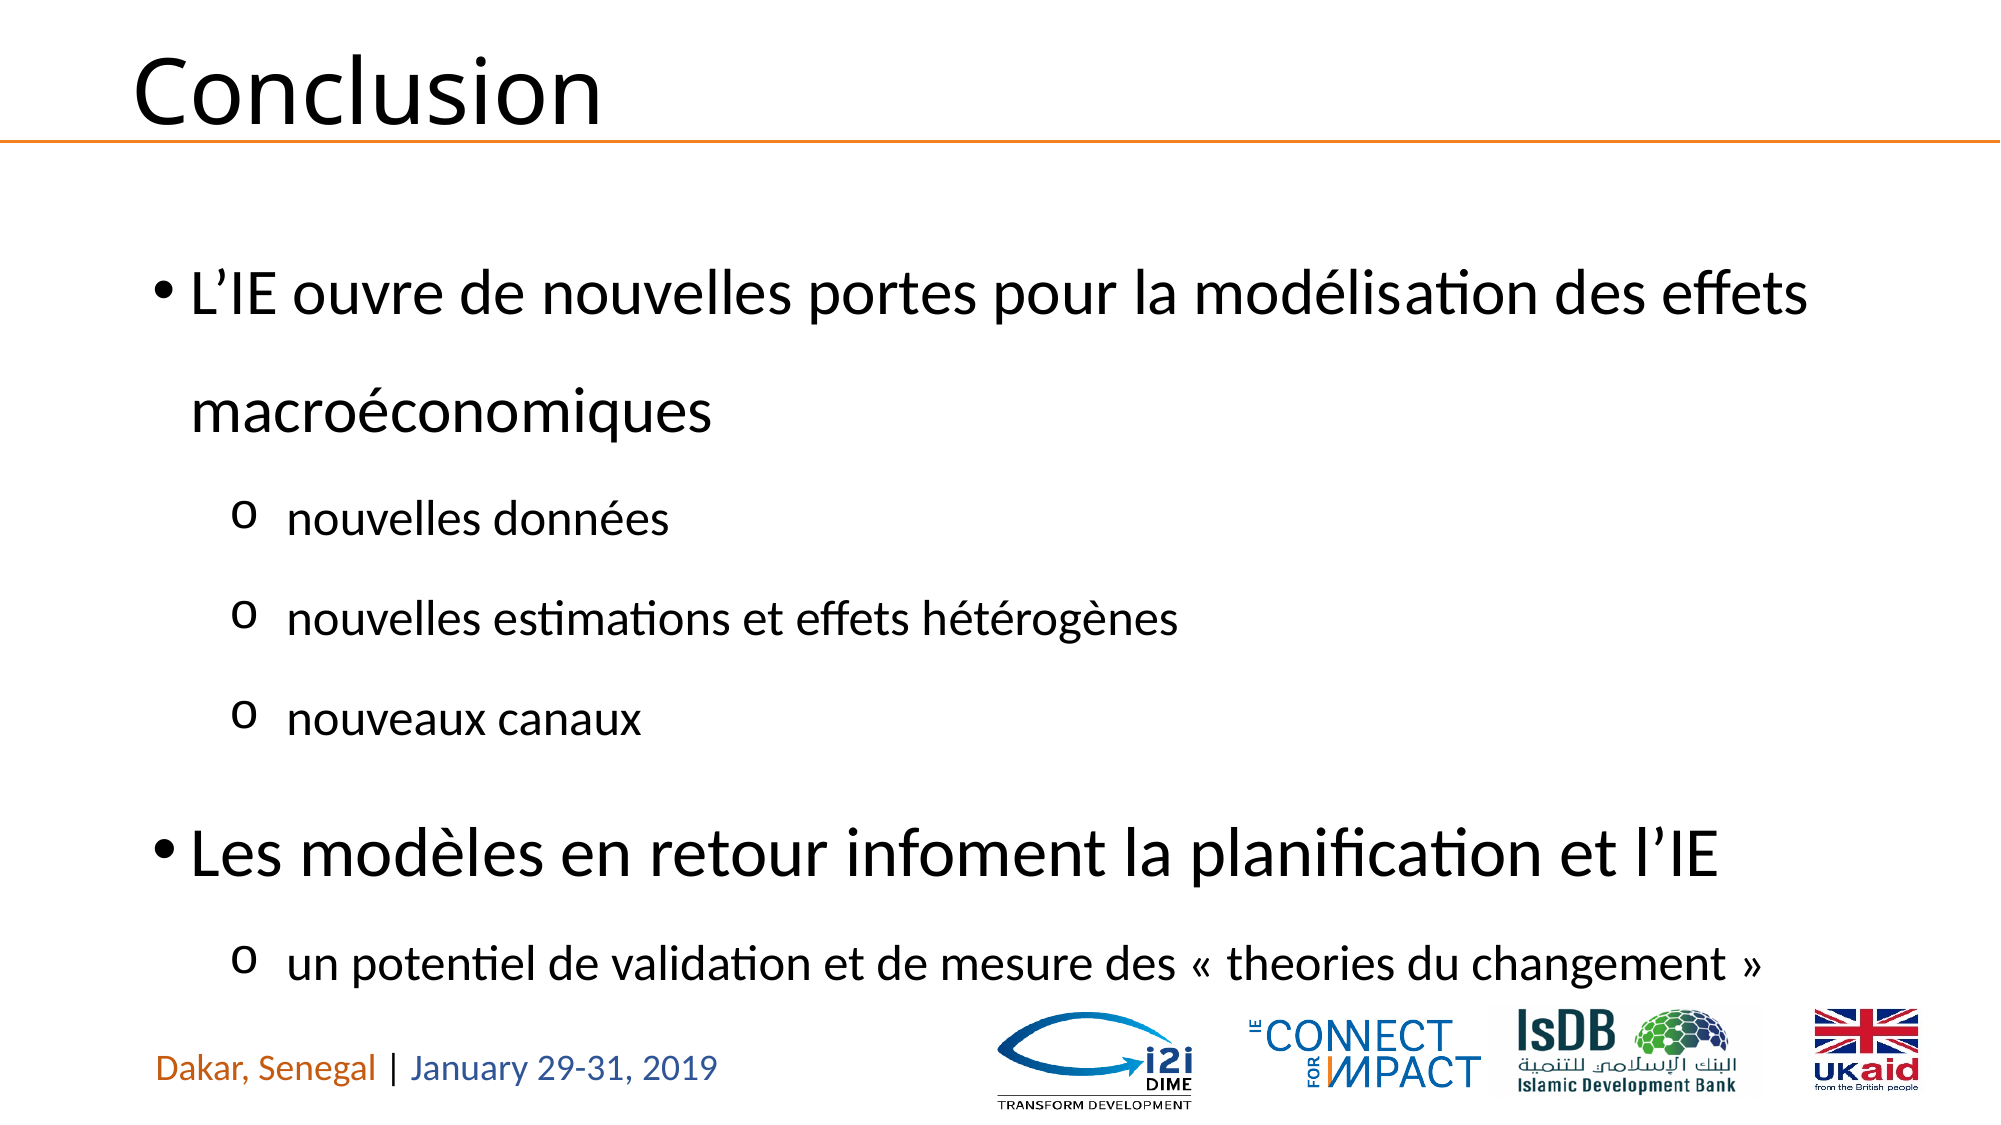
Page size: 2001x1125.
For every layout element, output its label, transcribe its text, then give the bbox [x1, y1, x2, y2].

list L’IE ouvre de nouvelles portes pour la modélisation des effets macroéconomiques nouvelles données nouvelles estimations et effets hétérogènes nouveaux canaux Les modèles en retour infoment la planification et l’IE un potentiel de validation et de mesure des « theories du changement » [137, 203, 1863, 1014]
picture [1796, 995, 1938, 1103]
title Conclusion [116, 0, 1842, 204]
picture [996, 1014, 1194, 1110]
picture [1227, 1014, 1764, 1103]
